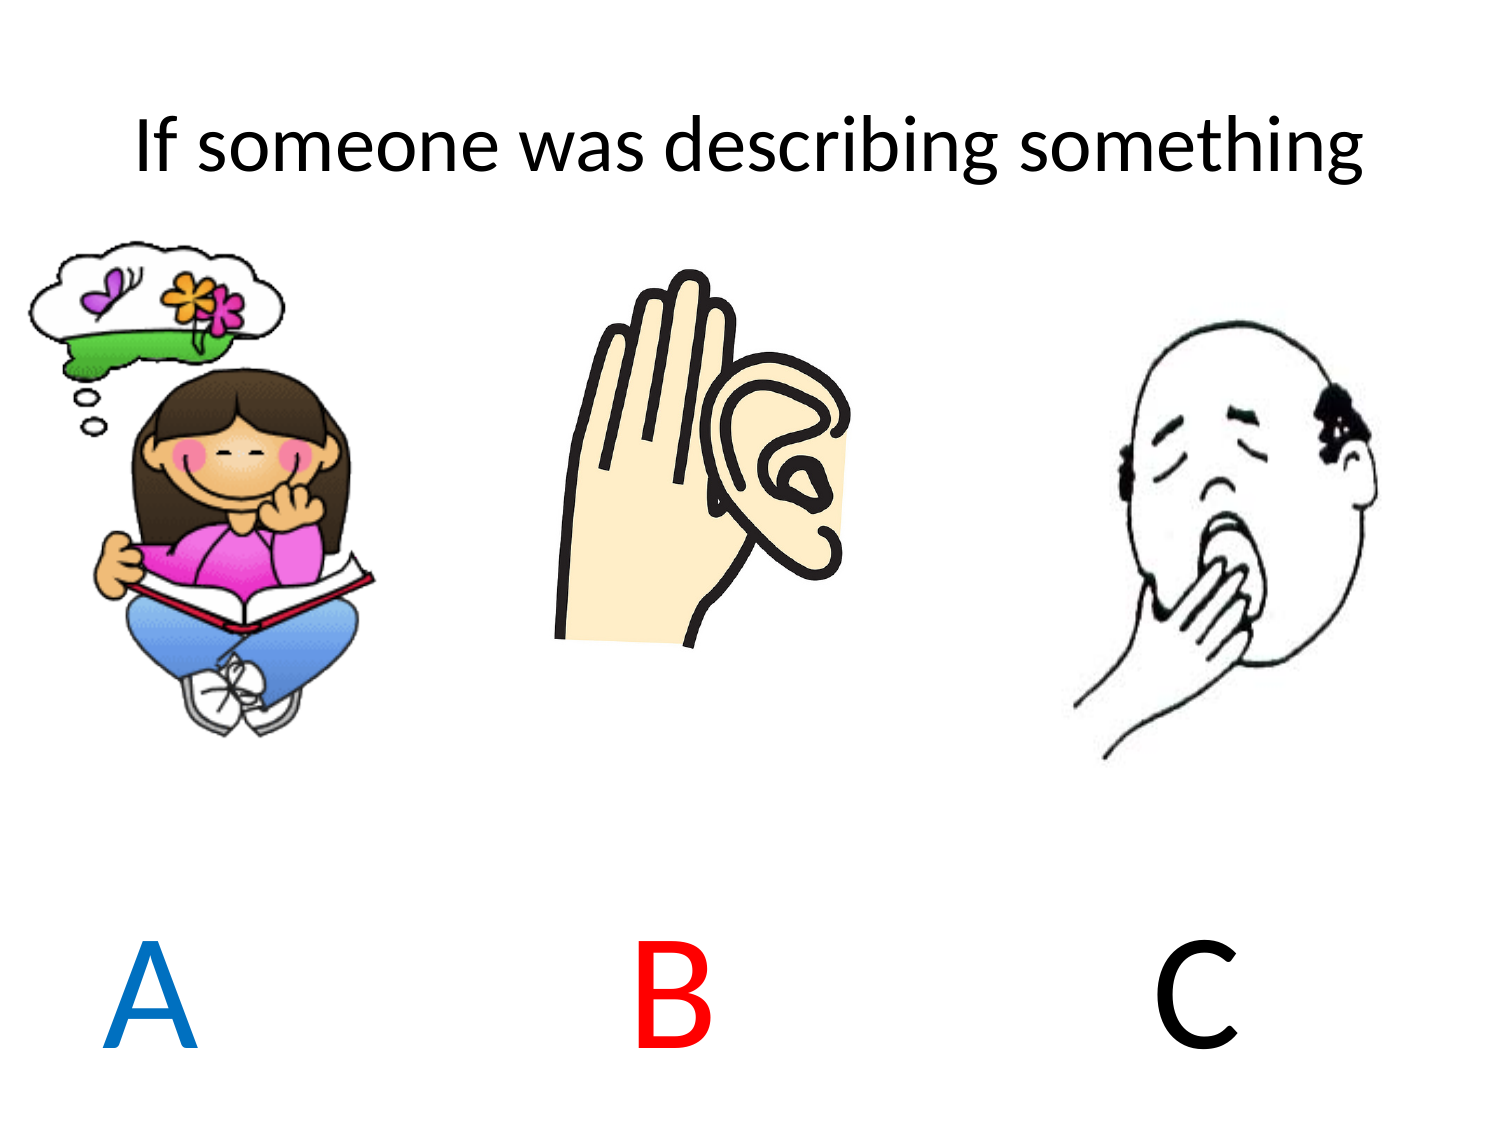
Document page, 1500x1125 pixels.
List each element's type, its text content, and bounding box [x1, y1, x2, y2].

title If someone was describing something [75, 45, 1425, 233]
picture [24, 237, 388, 745]
picture [482, 237, 931, 686]
picture [966, 239, 1500, 796]
text_box A B C [87, 874, 1425, 1090]
